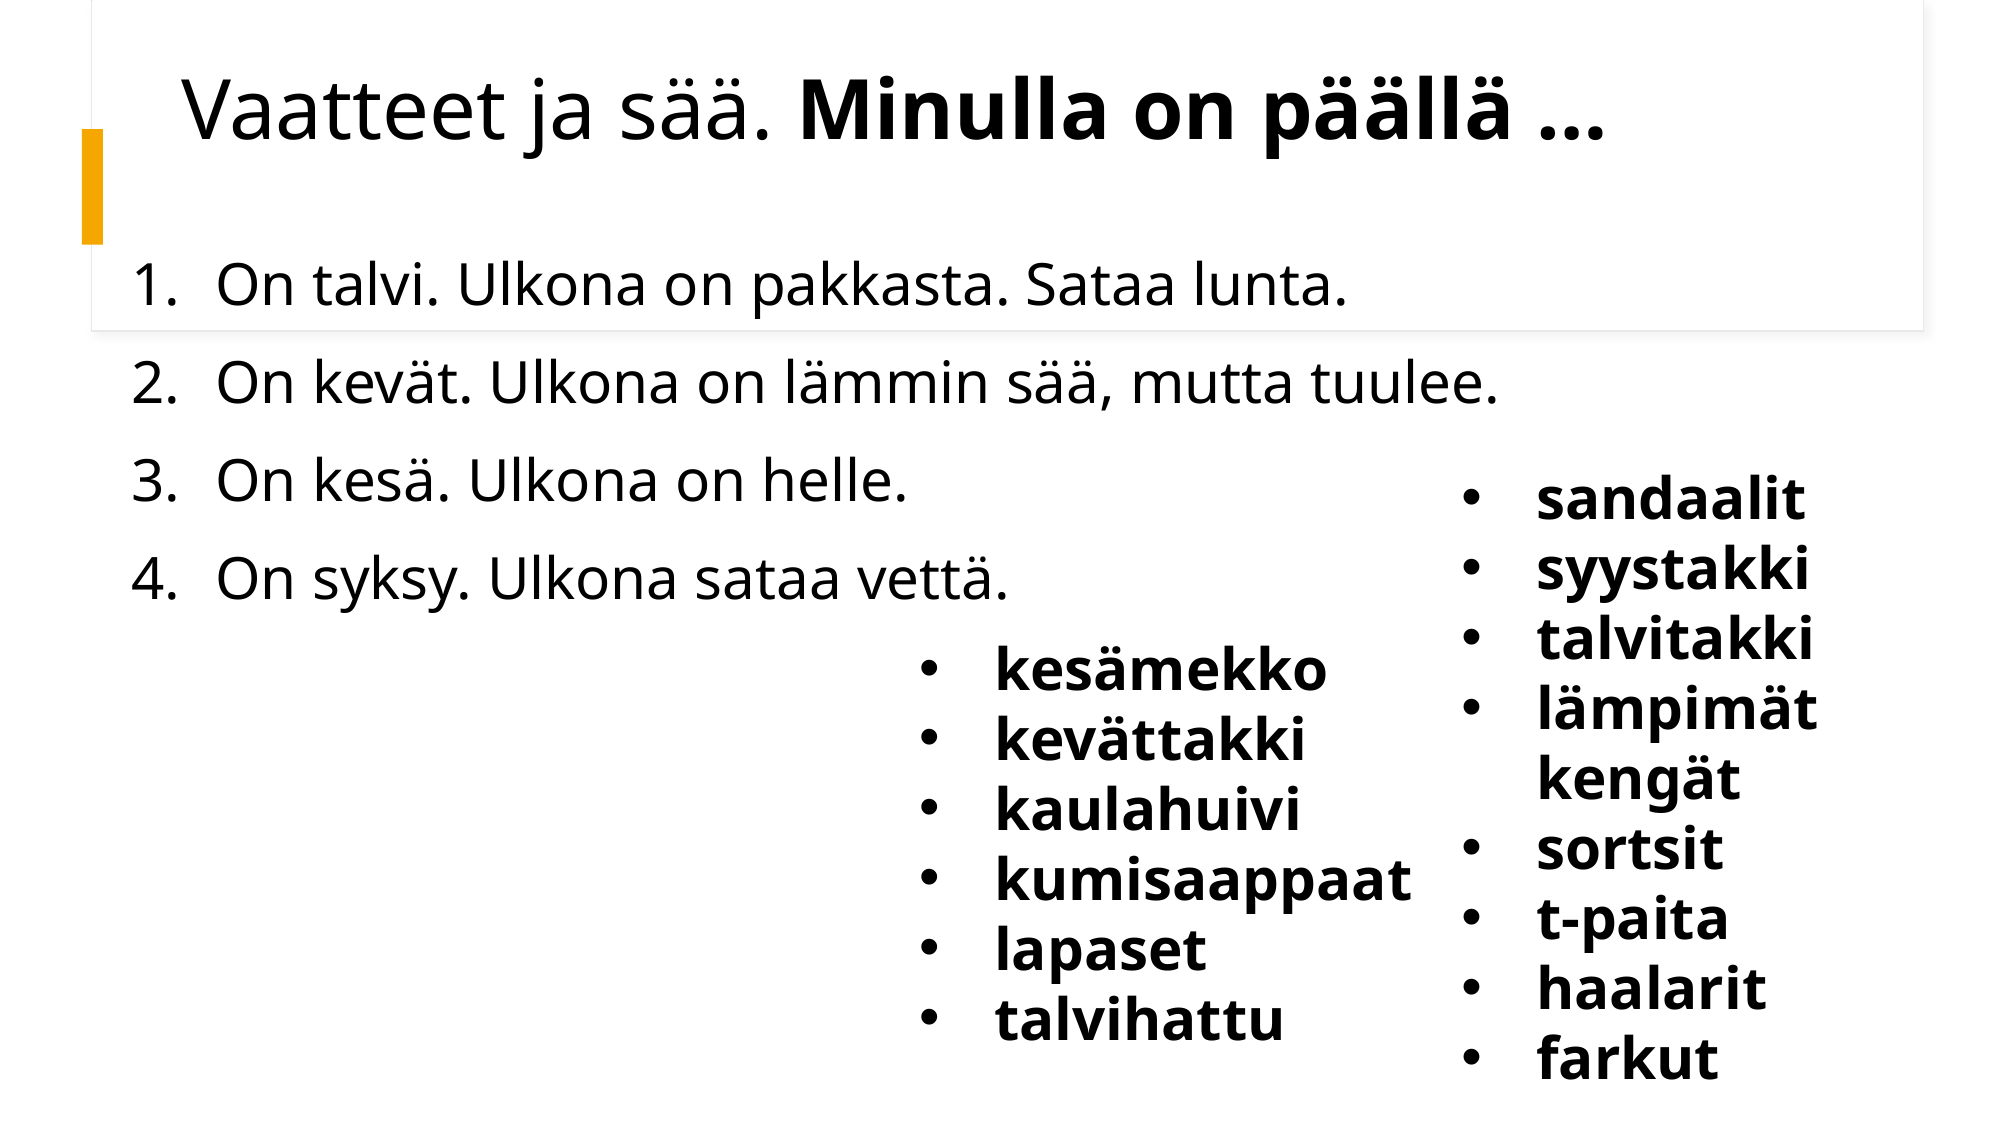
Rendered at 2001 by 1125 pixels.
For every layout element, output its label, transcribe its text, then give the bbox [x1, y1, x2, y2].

text_box sandaalit syystakki talvitakki lämpimät kengät sortsit t-paita haalarit farkut [1446, 454, 1989, 1099]
text_box kesämekko kevättakki kaulahuivi kumisaappaat lapaset talvihattu [904, 624, 1447, 1105]
title Vaatteet ja sää. Minulla on päällä … [166, 15, 1834, 210]
list On talvi. Ulkona on pakkasta. Sataa lunta. On kevät. Ulkona on lämmin sää, mutta tuulee. On kesä. Ulkona on helle. On syksy. Ulkona sataa vettä. [115, 233, 1630, 675]
